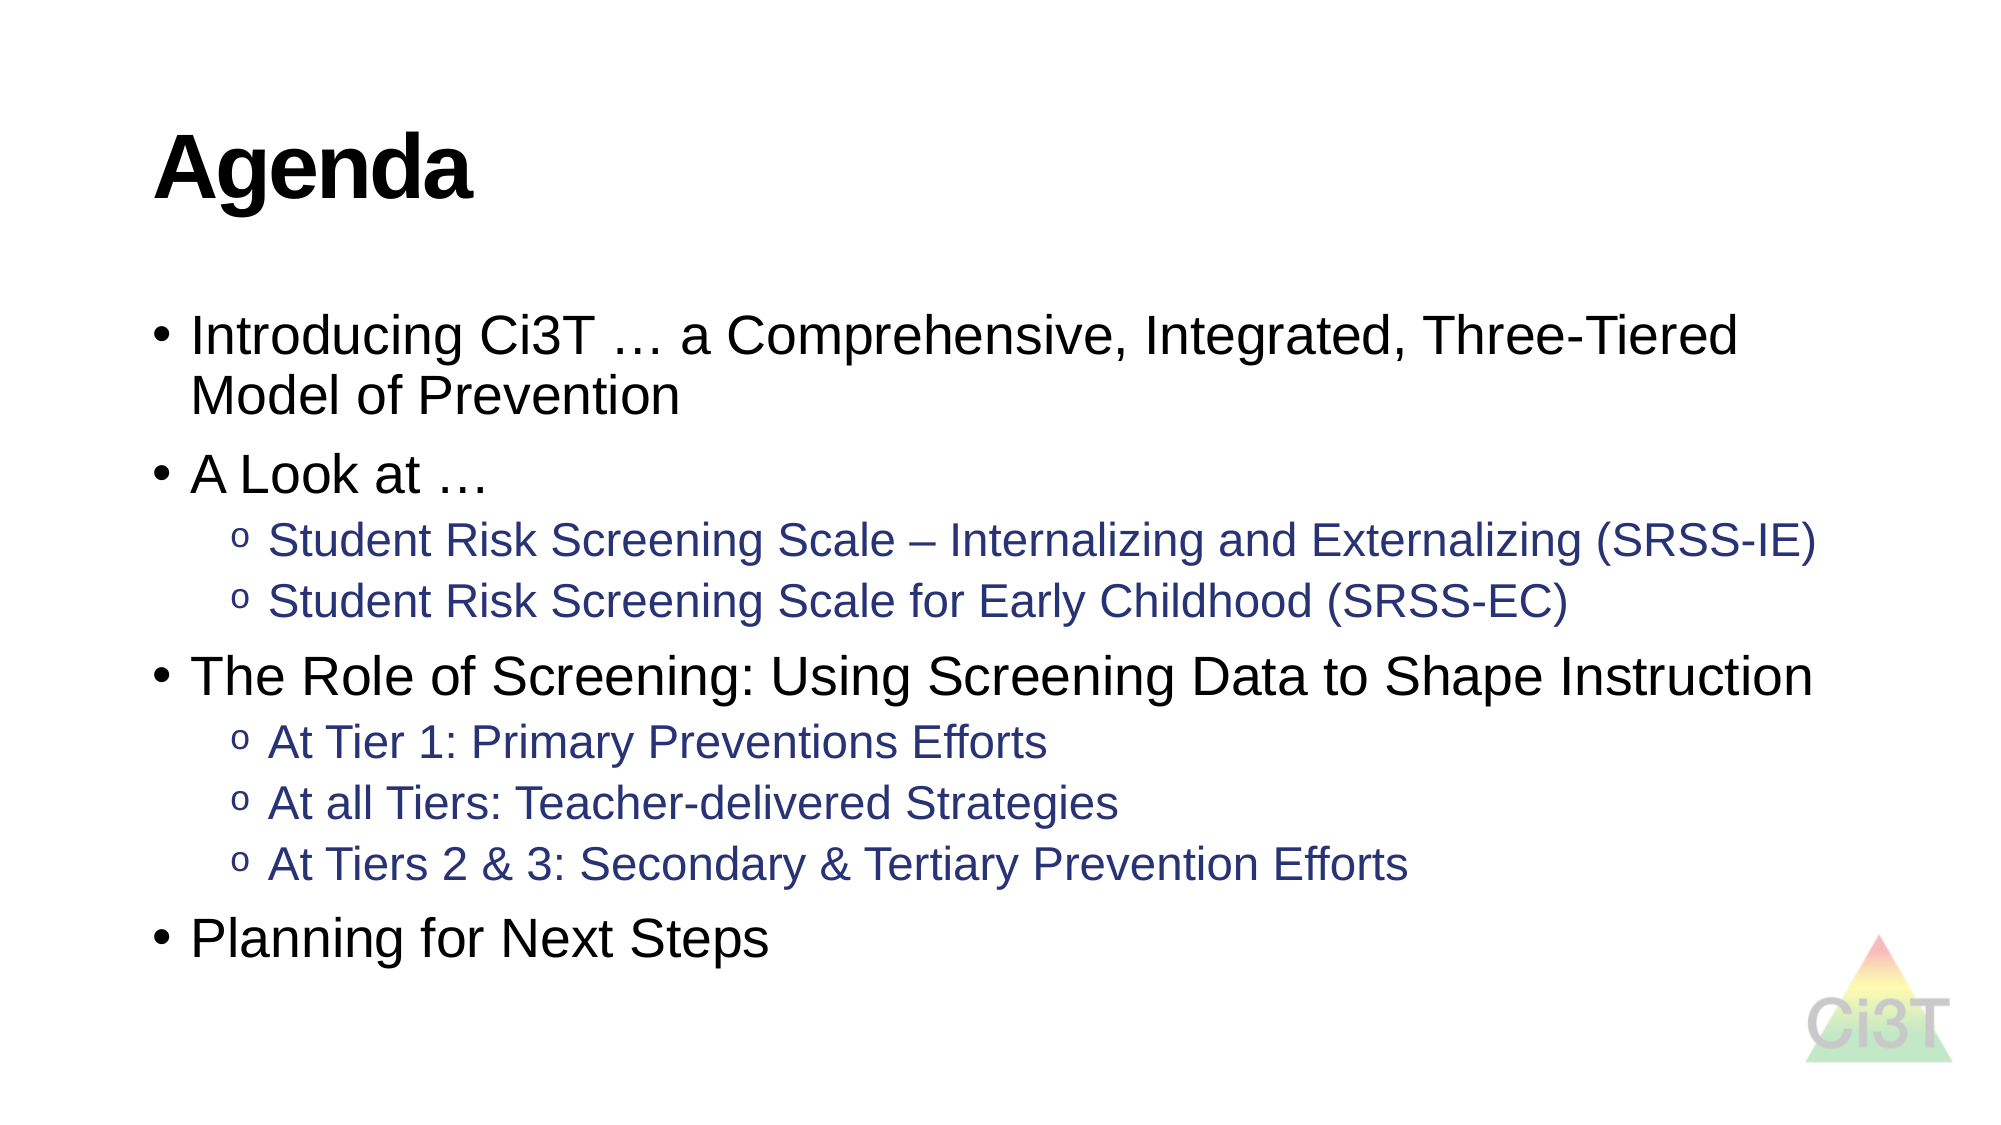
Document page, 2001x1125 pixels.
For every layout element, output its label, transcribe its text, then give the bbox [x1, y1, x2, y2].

table_cell [1783, 920, 1970, 1064]
title Agenda [137, 59, 1863, 278]
list Introducing Ci3T … a Comprehensive, Integrated, Three-Tiered Model of Prevention A Look at … Student Risk Screening Scale – Internalizing and Externalizing (SRSS-IE) Student Risk Screening Scale for Early Childhood (SRSS-EC) The Role of Screening: Using Screening Data to Shape Instruction At Tier 1: Primary Preventions Efforts At all Tiers: Teacher-delivered Strategies At Tiers 2 & 3: Secondary & Tertiary Prevention Efforts Planning for Next Steps [137, 299, 1863, 1014]
